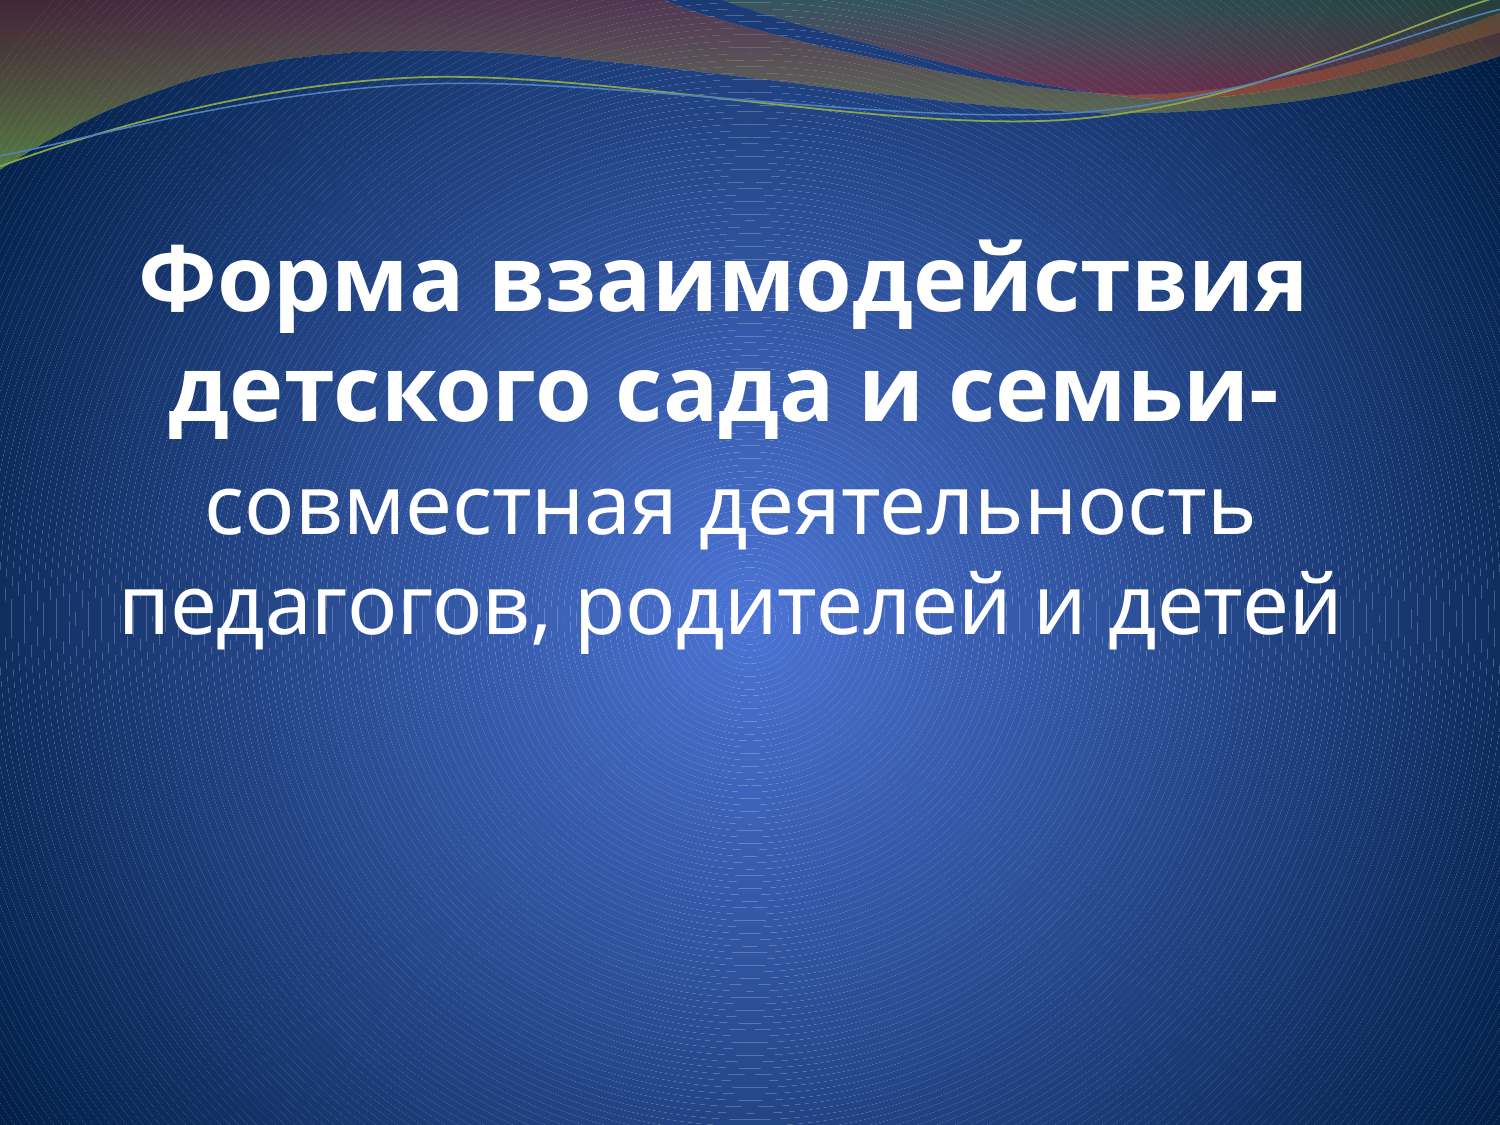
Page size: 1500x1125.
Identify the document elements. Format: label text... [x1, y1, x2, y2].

title Форма взаимодействия детского сада и семьи- [86, 216, 1362, 440]
list совместная деятельность педагогов, родителей и детей [100, 443, 1362, 953]
